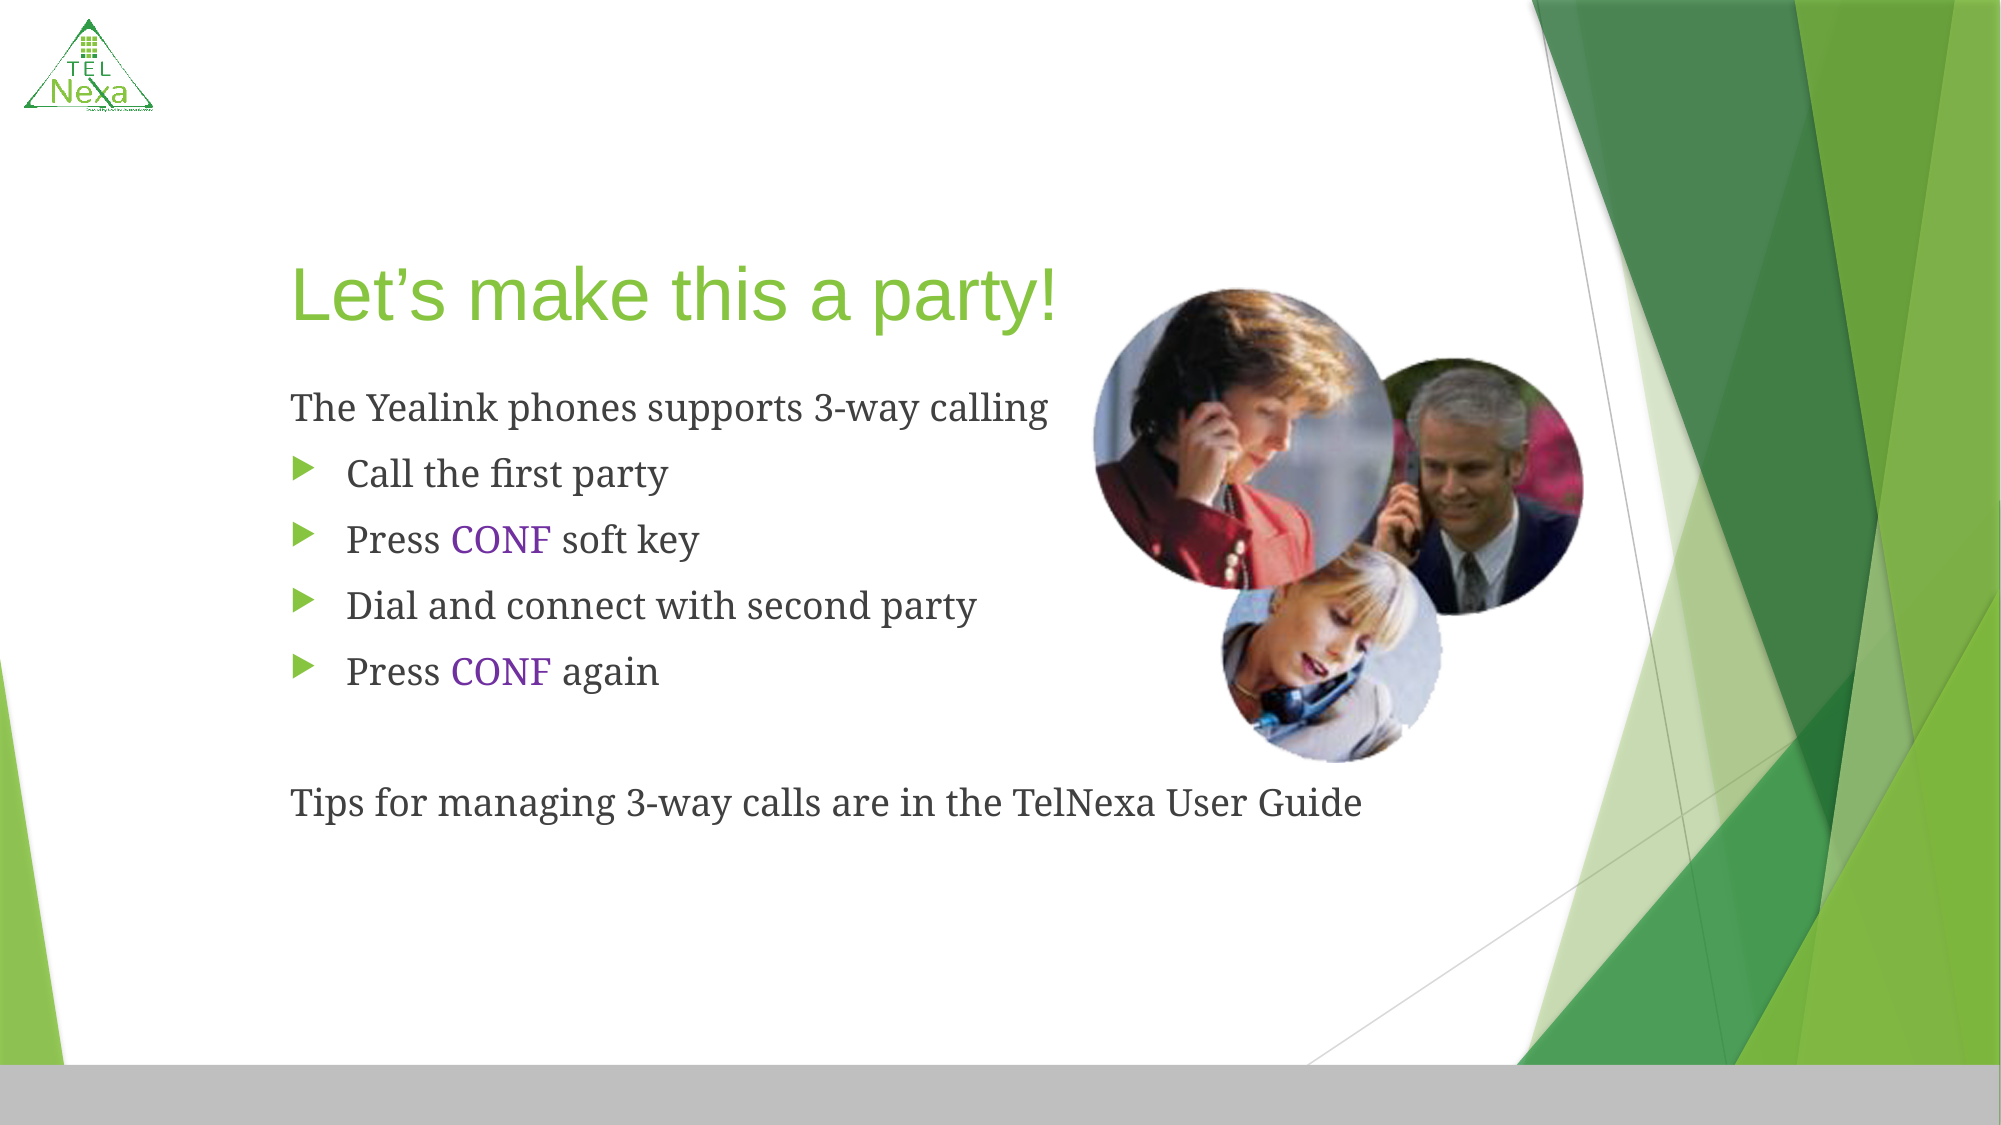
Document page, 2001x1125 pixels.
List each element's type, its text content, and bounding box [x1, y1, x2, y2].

title Let’s make this a party! [275, 237, 1414, 350]
picture [24, 19, 153, 113]
list The Yealink phones supports 3-way calling Call the first party Press CONF soft key Dial and connect with second party Press CONF again Tips for managing 3-way calls are in the TelNexa User Guide [275, 376, 1414, 835]
picture [1086, 284, 1584, 763]
